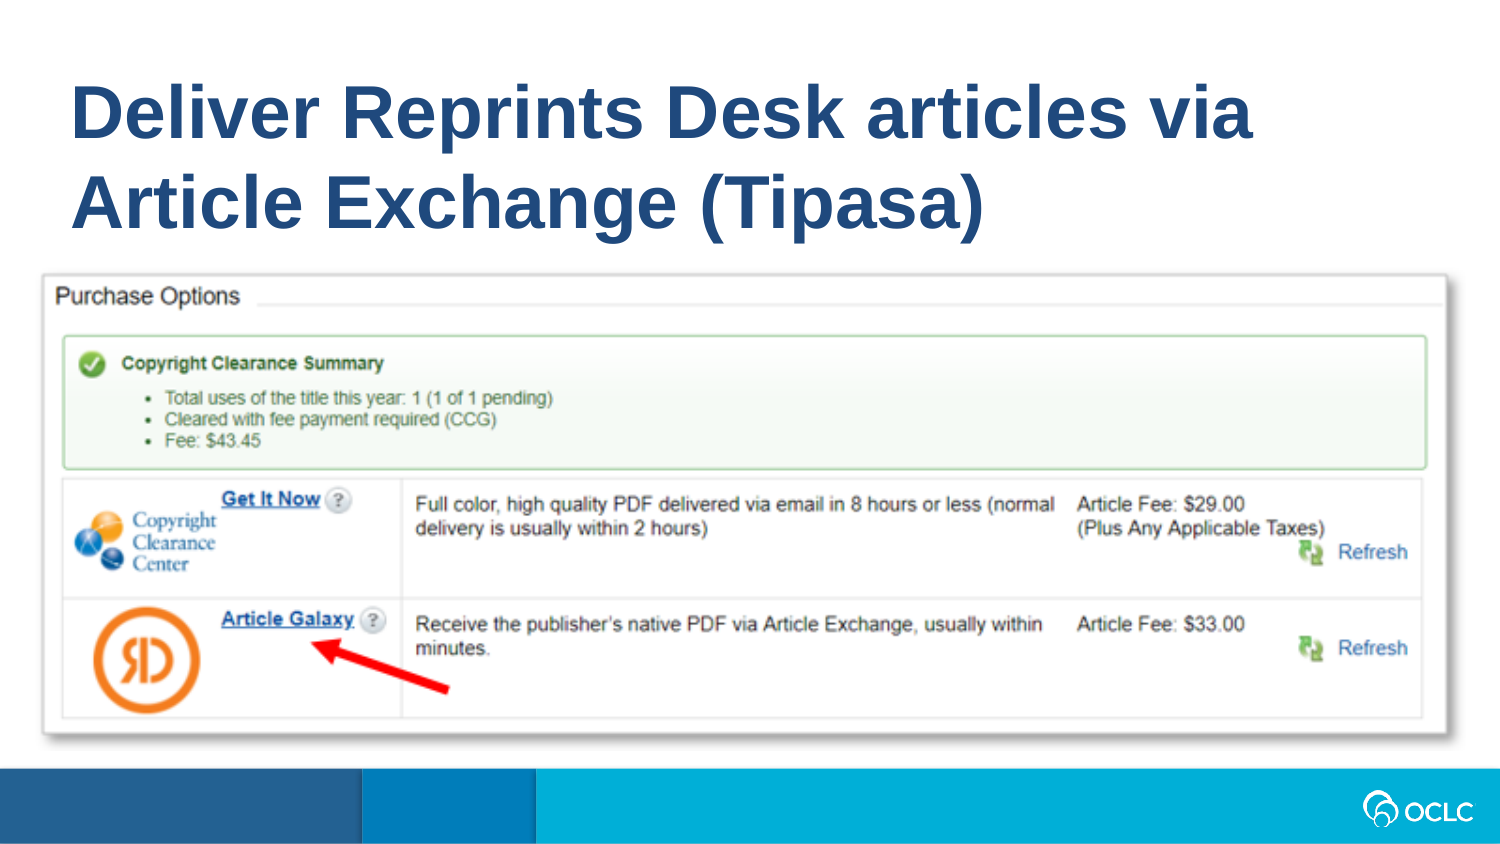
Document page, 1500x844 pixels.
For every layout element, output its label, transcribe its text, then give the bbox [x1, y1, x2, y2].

picture [34, 266, 1466, 751]
list Deliver Reprints Desk articles via Article Exchange (Tipasa) [55, 56, 1441, 169]
